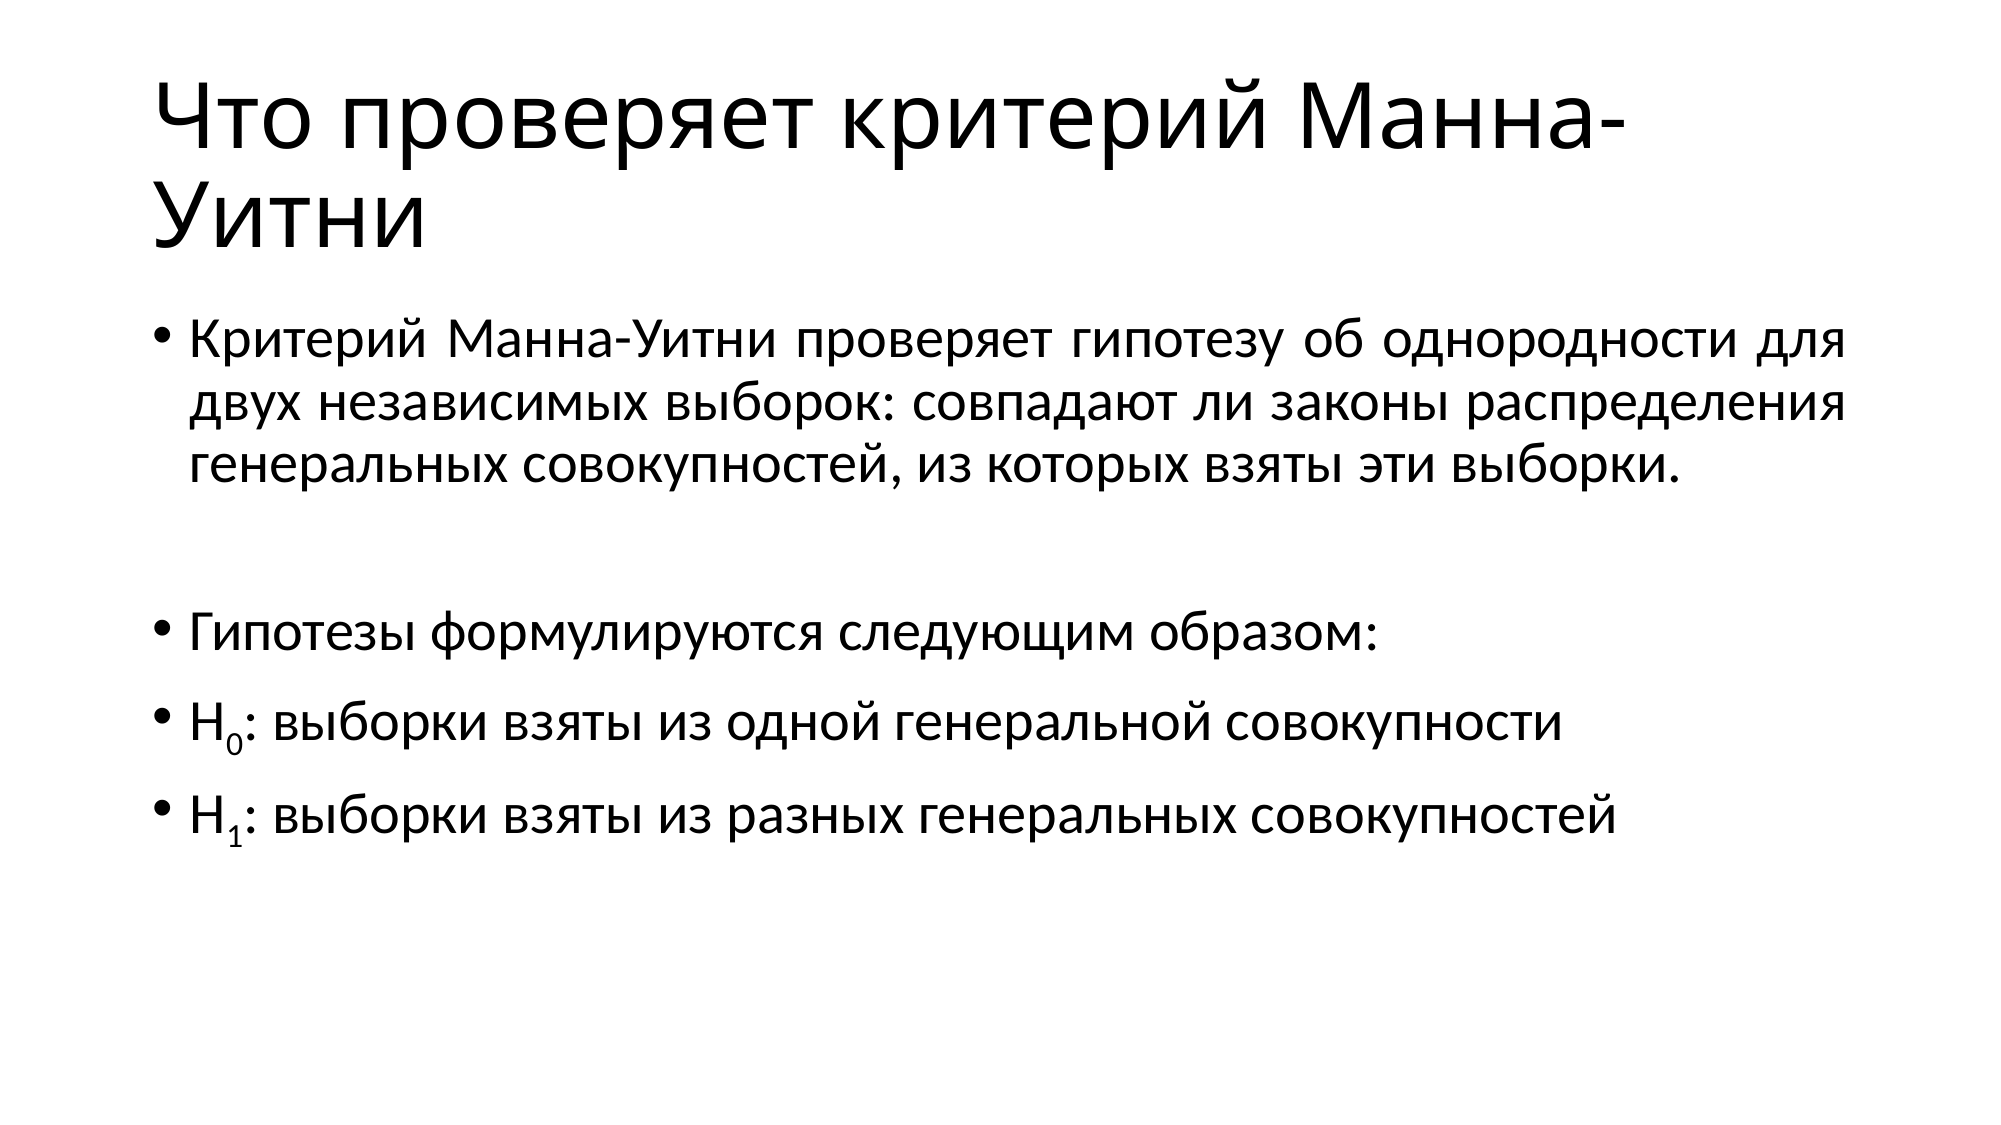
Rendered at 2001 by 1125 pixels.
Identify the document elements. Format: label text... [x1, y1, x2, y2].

title Что проверяет критерий Манна-Уитни [137, 59, 1863, 278]
list Критерий Манна-Уитни проверяет гипотезу об однородности для двух независимых выборок: совпадают ли законы распределения генеральных совокупностей, из которых взяты эти выборки. Гипотезы формулируются следующим образом: H0: выборки взяты из одной генеральной совокупности H1: выборки взяты из разных генеральных совокупностей [137, 299, 1863, 1014]
